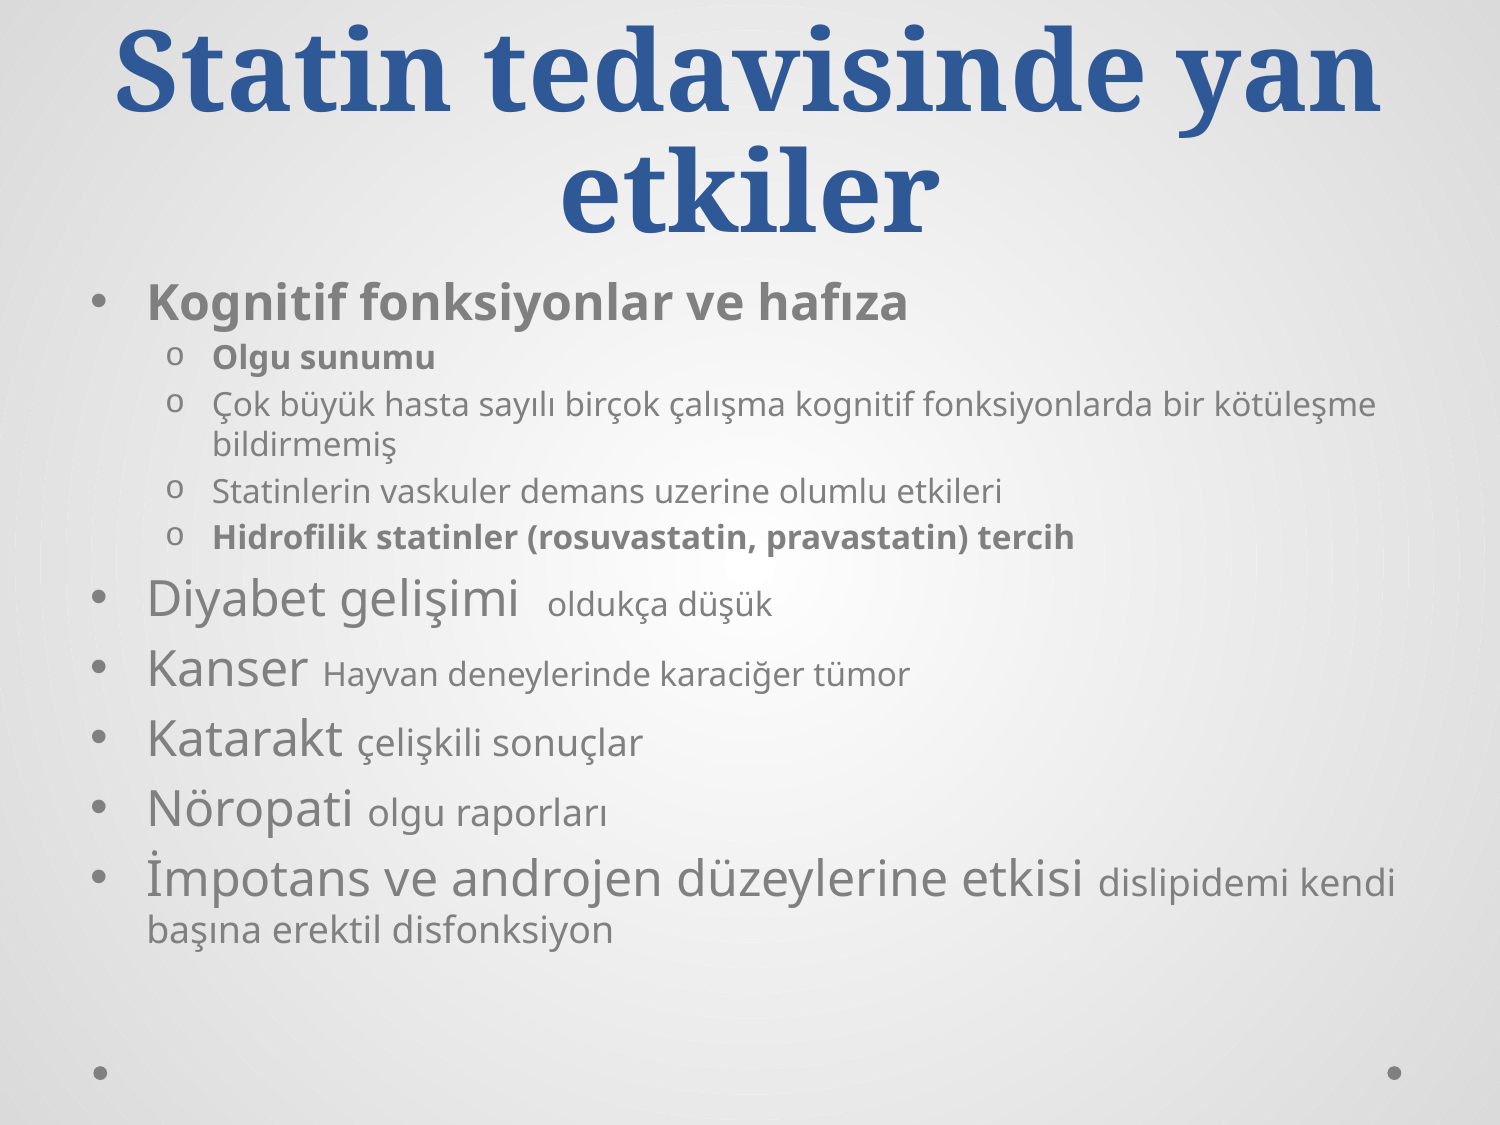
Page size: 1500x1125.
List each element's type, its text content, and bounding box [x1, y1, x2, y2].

title Statin tedavisinde yan etkiler [75, 0, 1425, 262]
list Kognitif fonksiyonlar ve hafıza Olgu sunumu Çok büyük hasta sayılı birçok çalışma kognitif fonksiyonlarda bir kötüleşme bildirmemiş Statinlerin vaskuler demans uzerine olumlu etkileri Hidrofilik statinler (rosuvastatin, pravastatin) tercih Diyabet gelişimi oldukça düşük Kanser Hayvan deneylerinde karaciğer tümor Katarakt çelişkili sonuçlar Nöropati olgu raporları İmpotans ve androjen düzeylerine etkisi dislipidemi kendi başına erektil disfonksiyon [75, 262, 1425, 1005]
